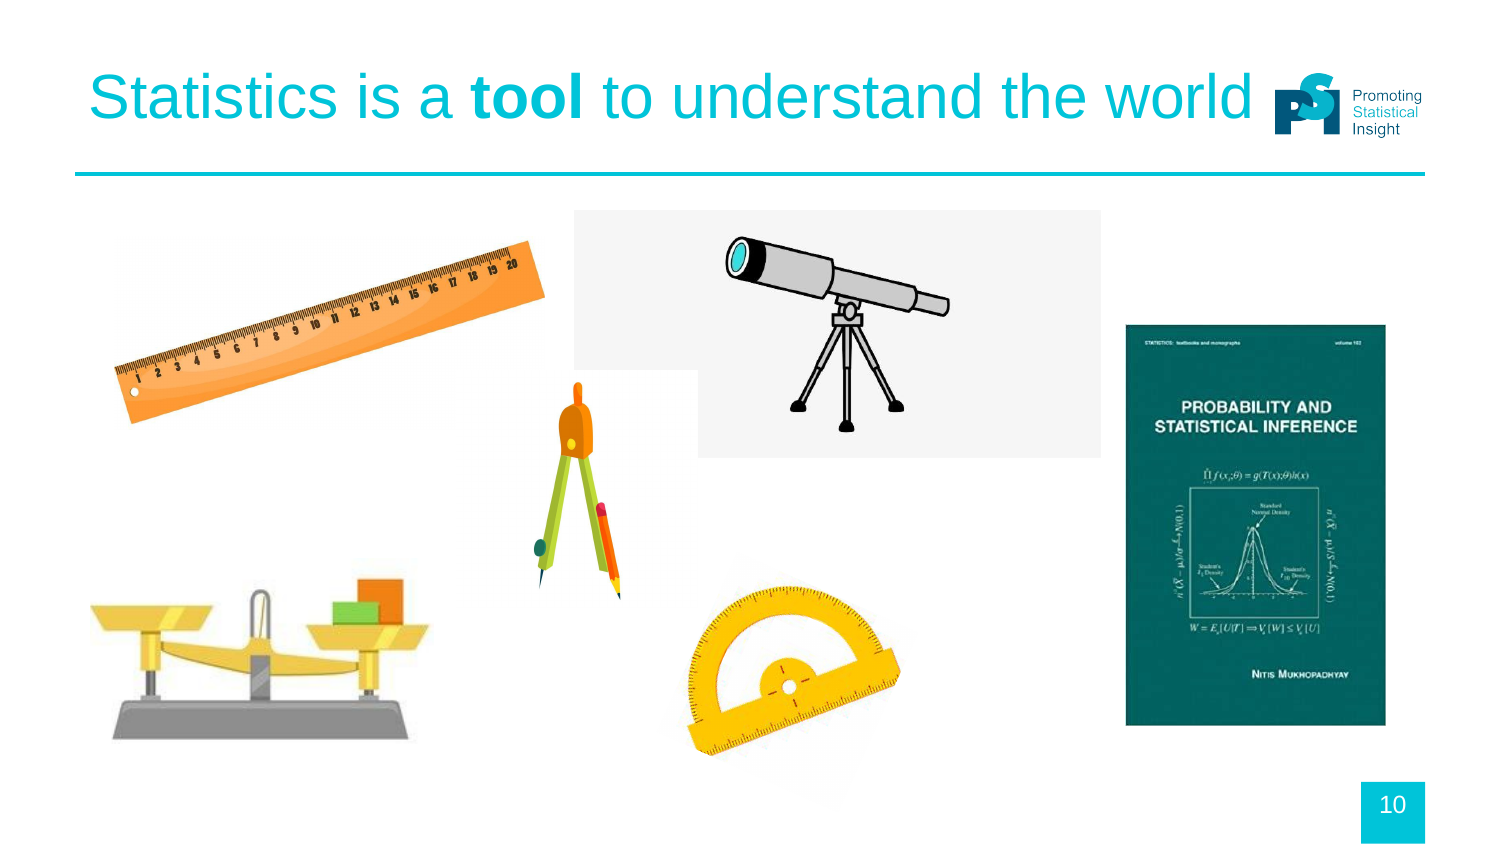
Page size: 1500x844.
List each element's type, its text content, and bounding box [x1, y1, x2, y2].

picture [1125, 323, 1386, 726]
title Statistics is a tool to understand the world [86, 54, 1258, 198]
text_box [90, 210, 1101, 812]
slide_number 10 [1372, 788, 1416, 844]
picture [1275, 73, 1422, 138]
